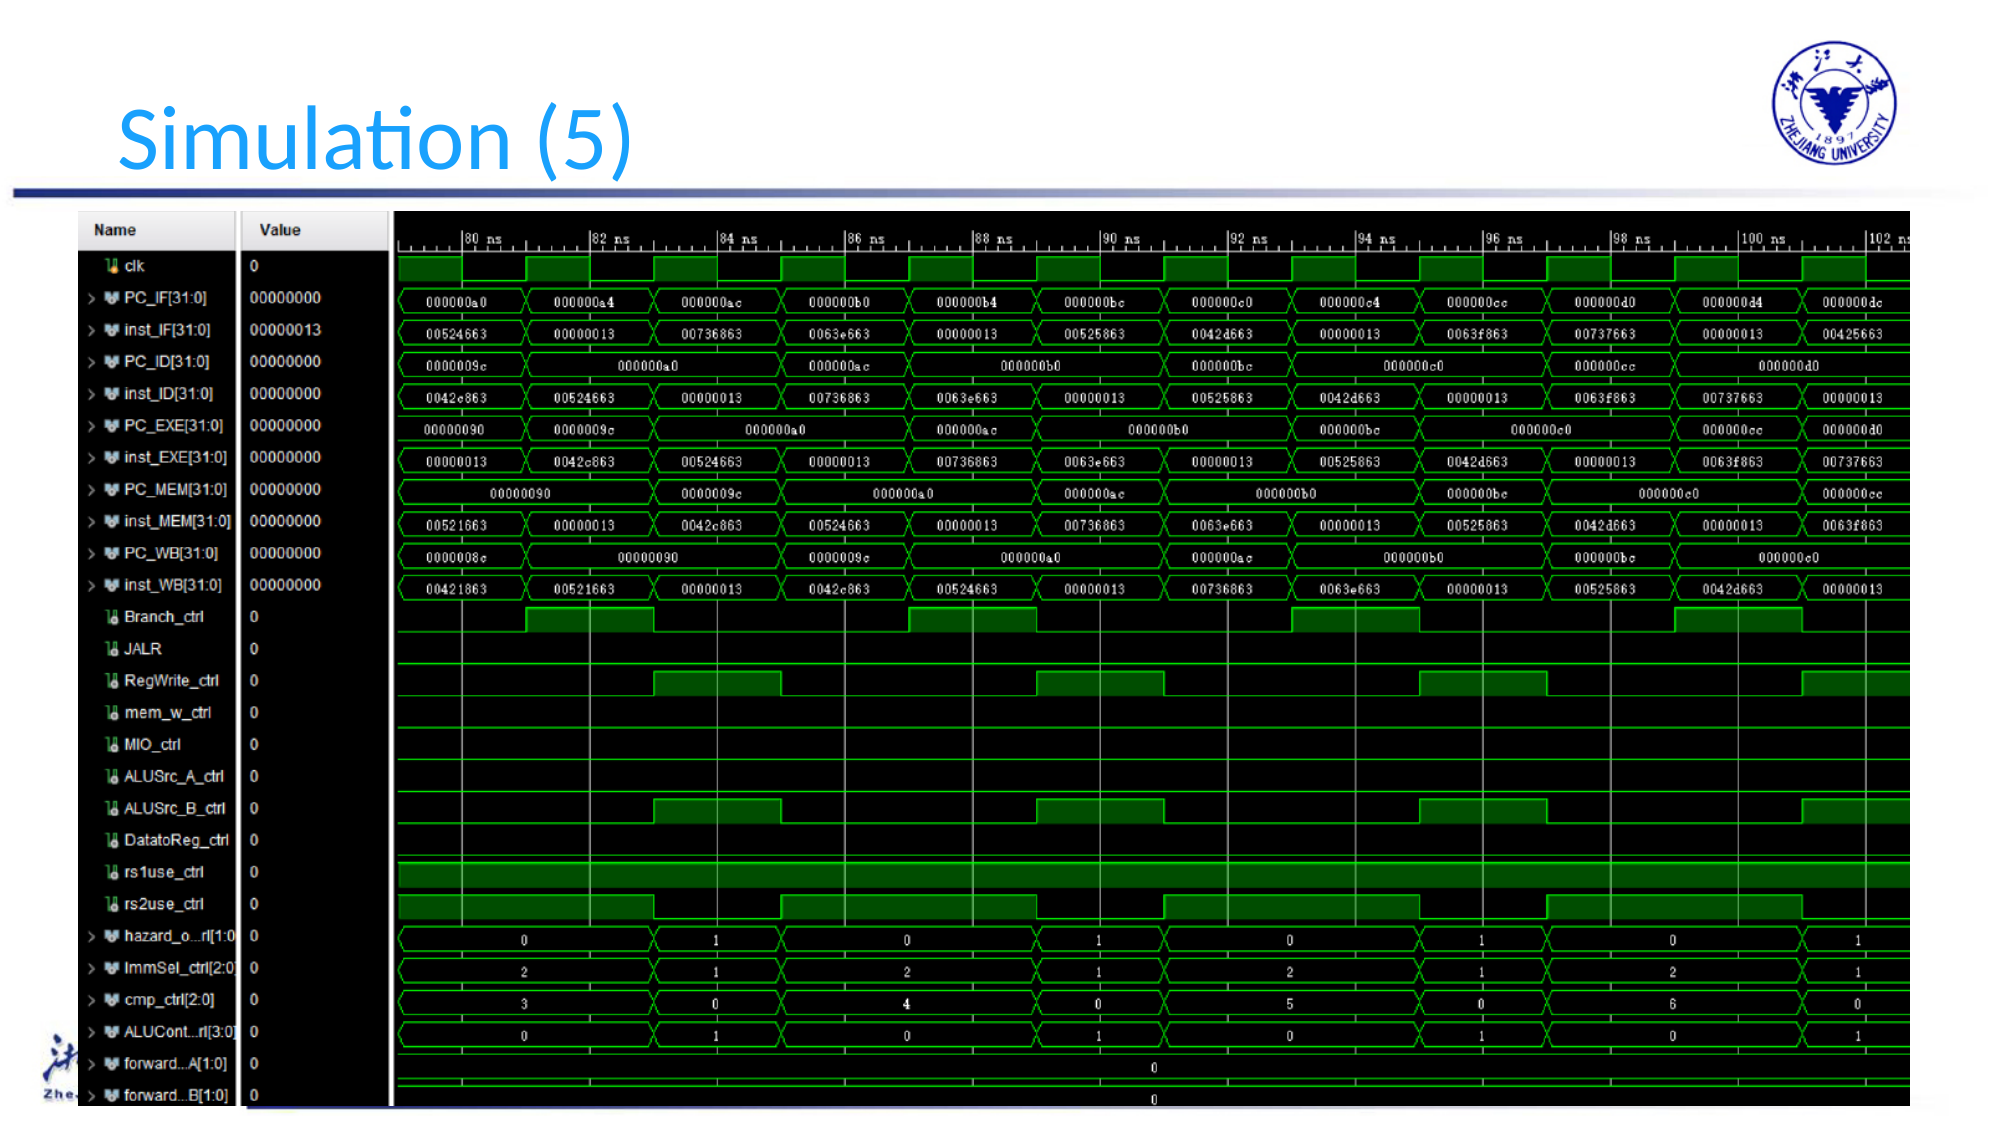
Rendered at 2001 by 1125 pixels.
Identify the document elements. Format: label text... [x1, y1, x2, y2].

title Simulation (5) [102, 54, 1635, 210]
picture [0, 0, 2001, 1125]
